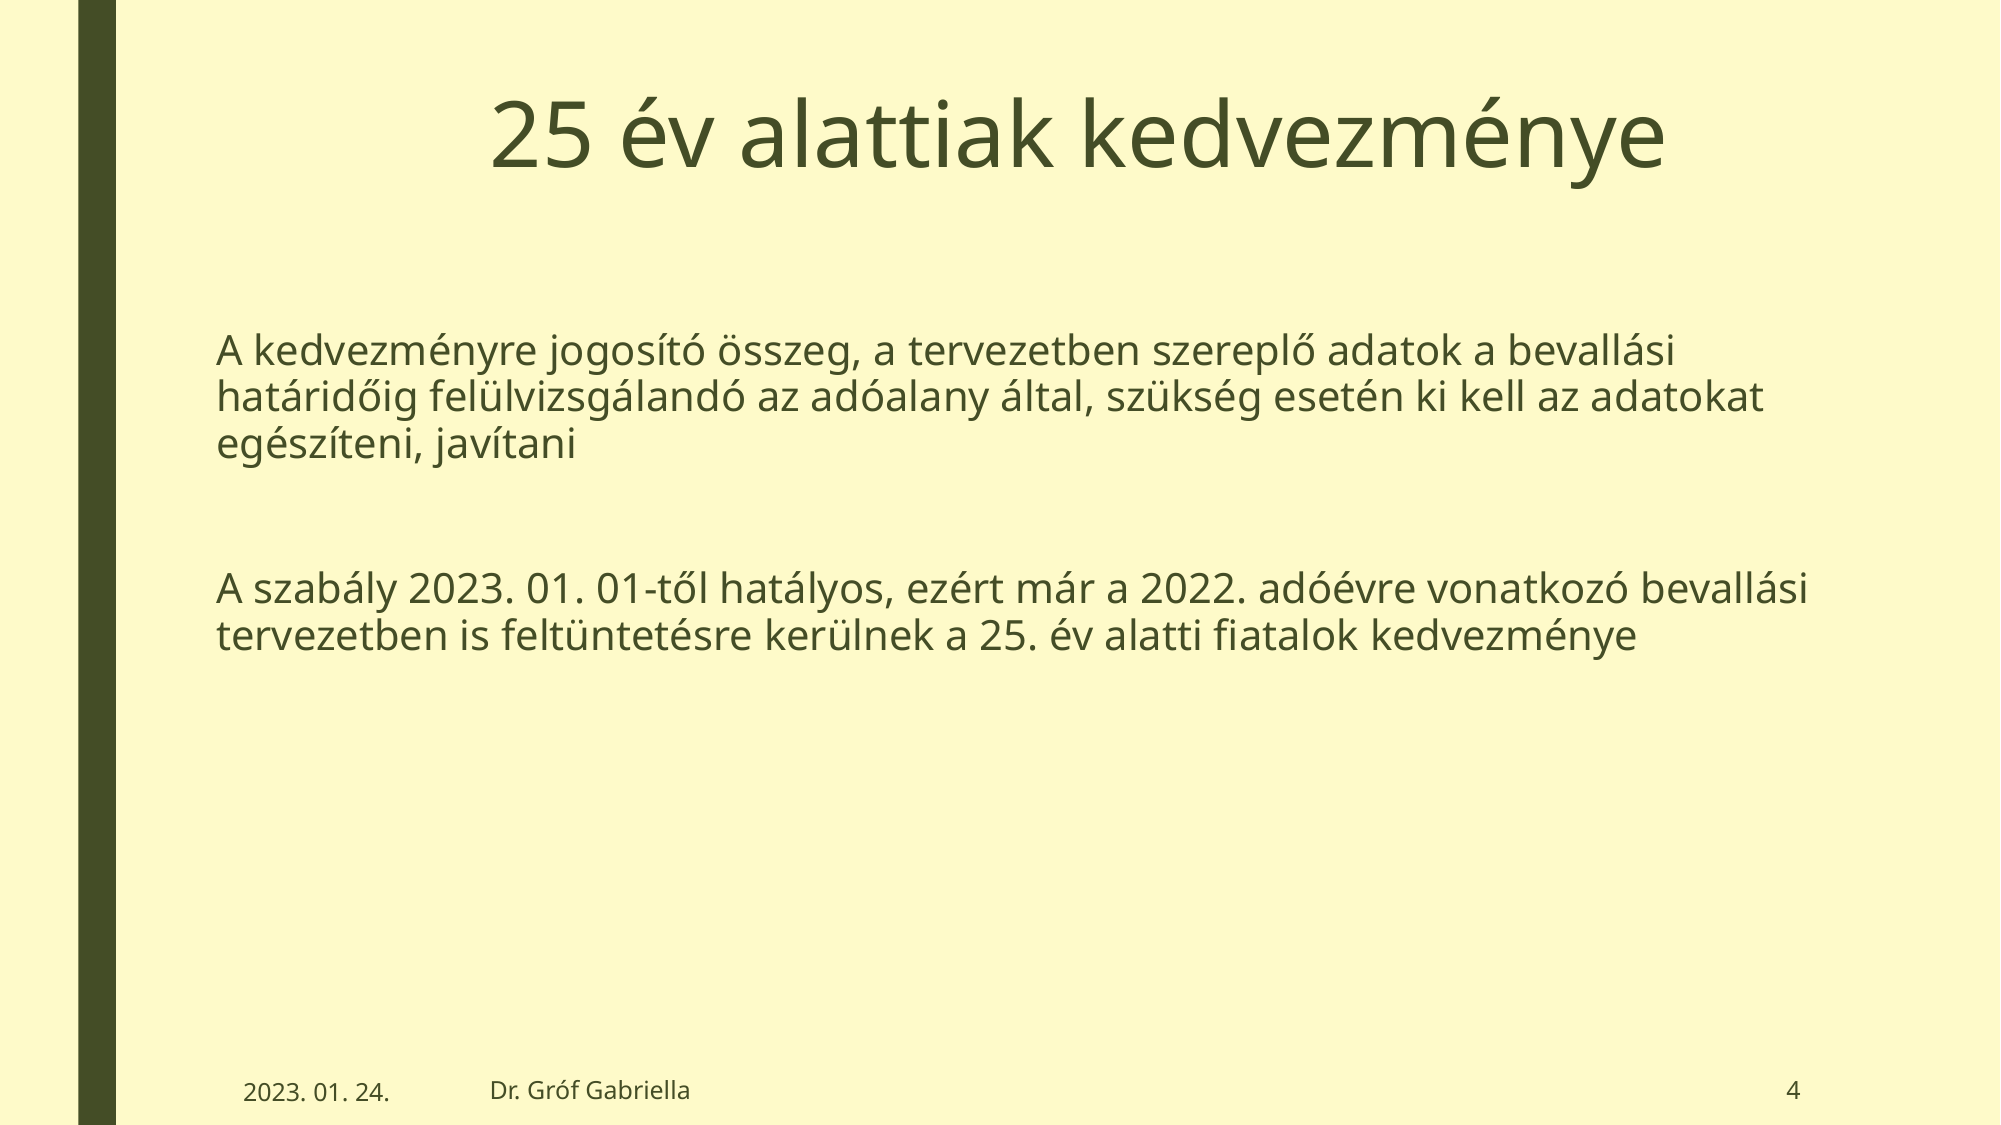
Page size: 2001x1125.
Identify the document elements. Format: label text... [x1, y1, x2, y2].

slide_number 2023. 01. 24. [228, 1058, 426, 1125]
slide_number 4 [1553, 1058, 1816, 1125]
footer Dr. Gróf Gabriella [474, 1058, 1505, 1125]
list A kedvezményre jogosító összeg, a tervezetben szereplő adatok a bevallási határidőig felülvizsgálandó az adóalany által, szükség esetén ki kell az adatokat egészíteni, javítani A szabály 2023. 01. 01-től hatályos, ezért már a 2022. adóévre vonatkozó bevallási tervezetben is feltüntetésre kerülnek a 25. év alatti fiatalok kedvezménye [200, 244, 1843, 1002]
title 25 év alattiak kedvezménye [474, 81, 1888, 245]
